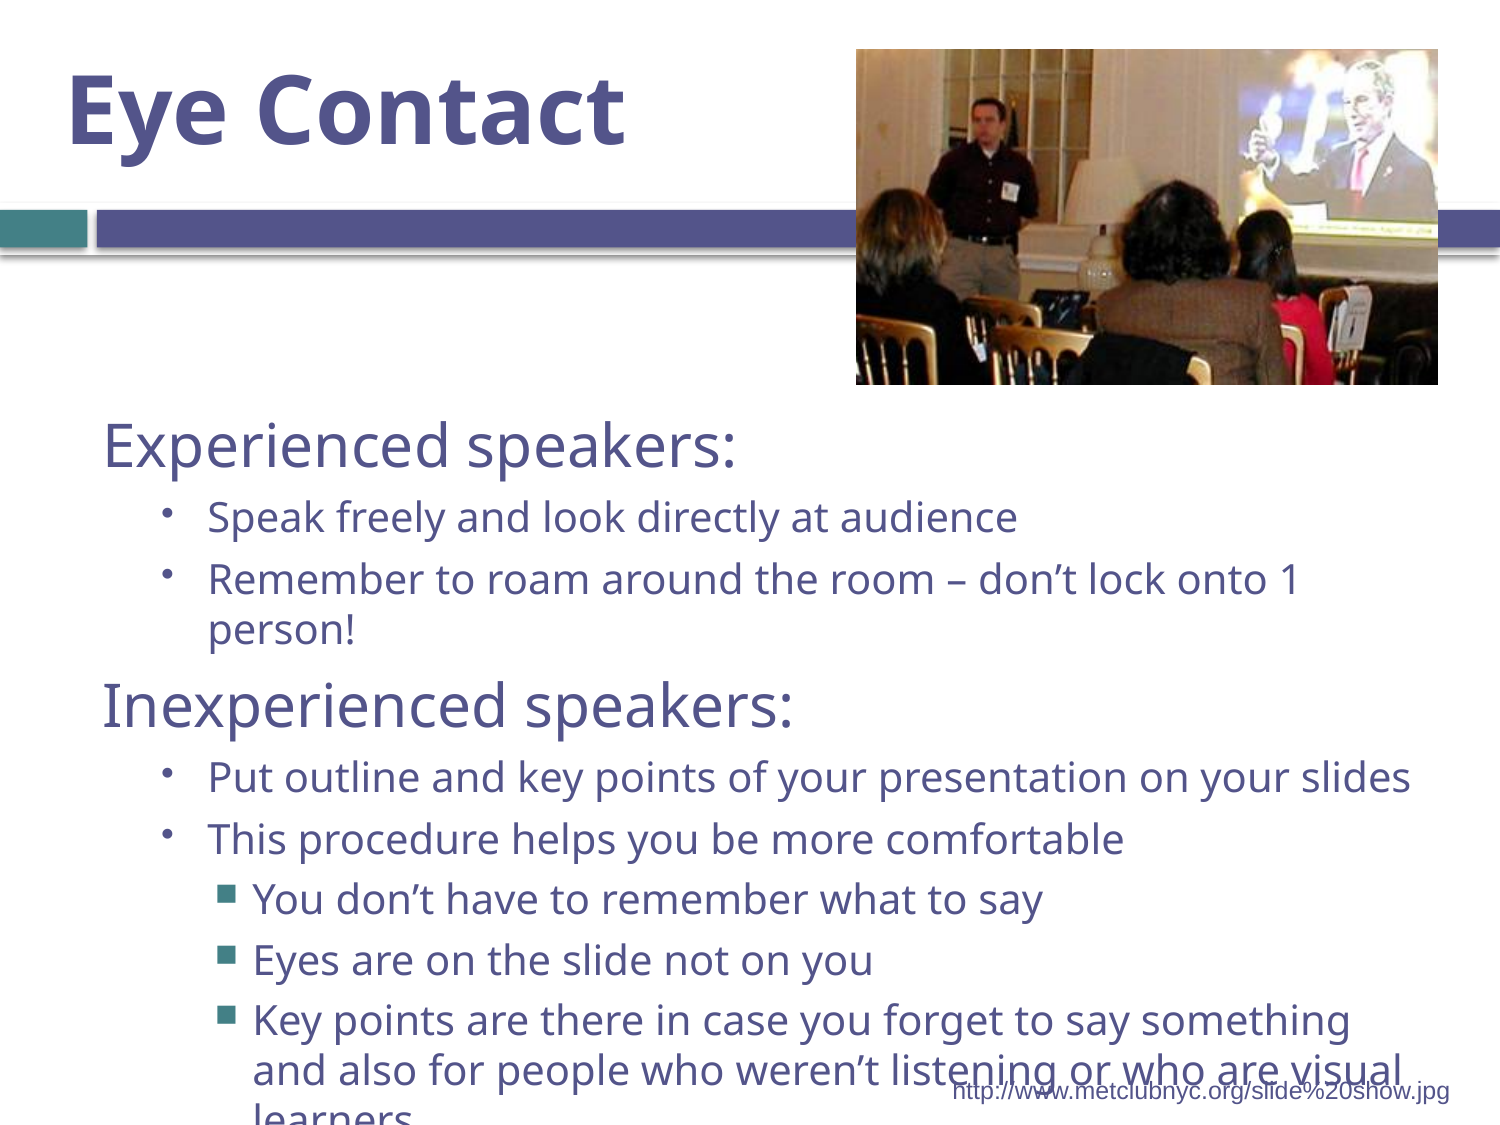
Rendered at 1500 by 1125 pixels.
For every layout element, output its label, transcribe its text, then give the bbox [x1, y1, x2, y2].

title Eye Contact [49, 0, 851, 213]
picture [855, 49, 1438, 385]
list Experienced speakers: Speak freely and look directly at audience Remember to roam around the room – don’t lock onto 1 person! Inexperienced speakers: Put outline and key points of your presentation on your slides This procedure helps you be more comfortable You don’t have to remember what to say Eyes are on the slide not on you Key points are there in case you forget to say something and also for people who weren’t listening or who are visual learners [87, 399, 1438, 1076]
text_box http://www.metclubnyc.org/slide%20show.jpg [937, 1067, 1467, 1113]
